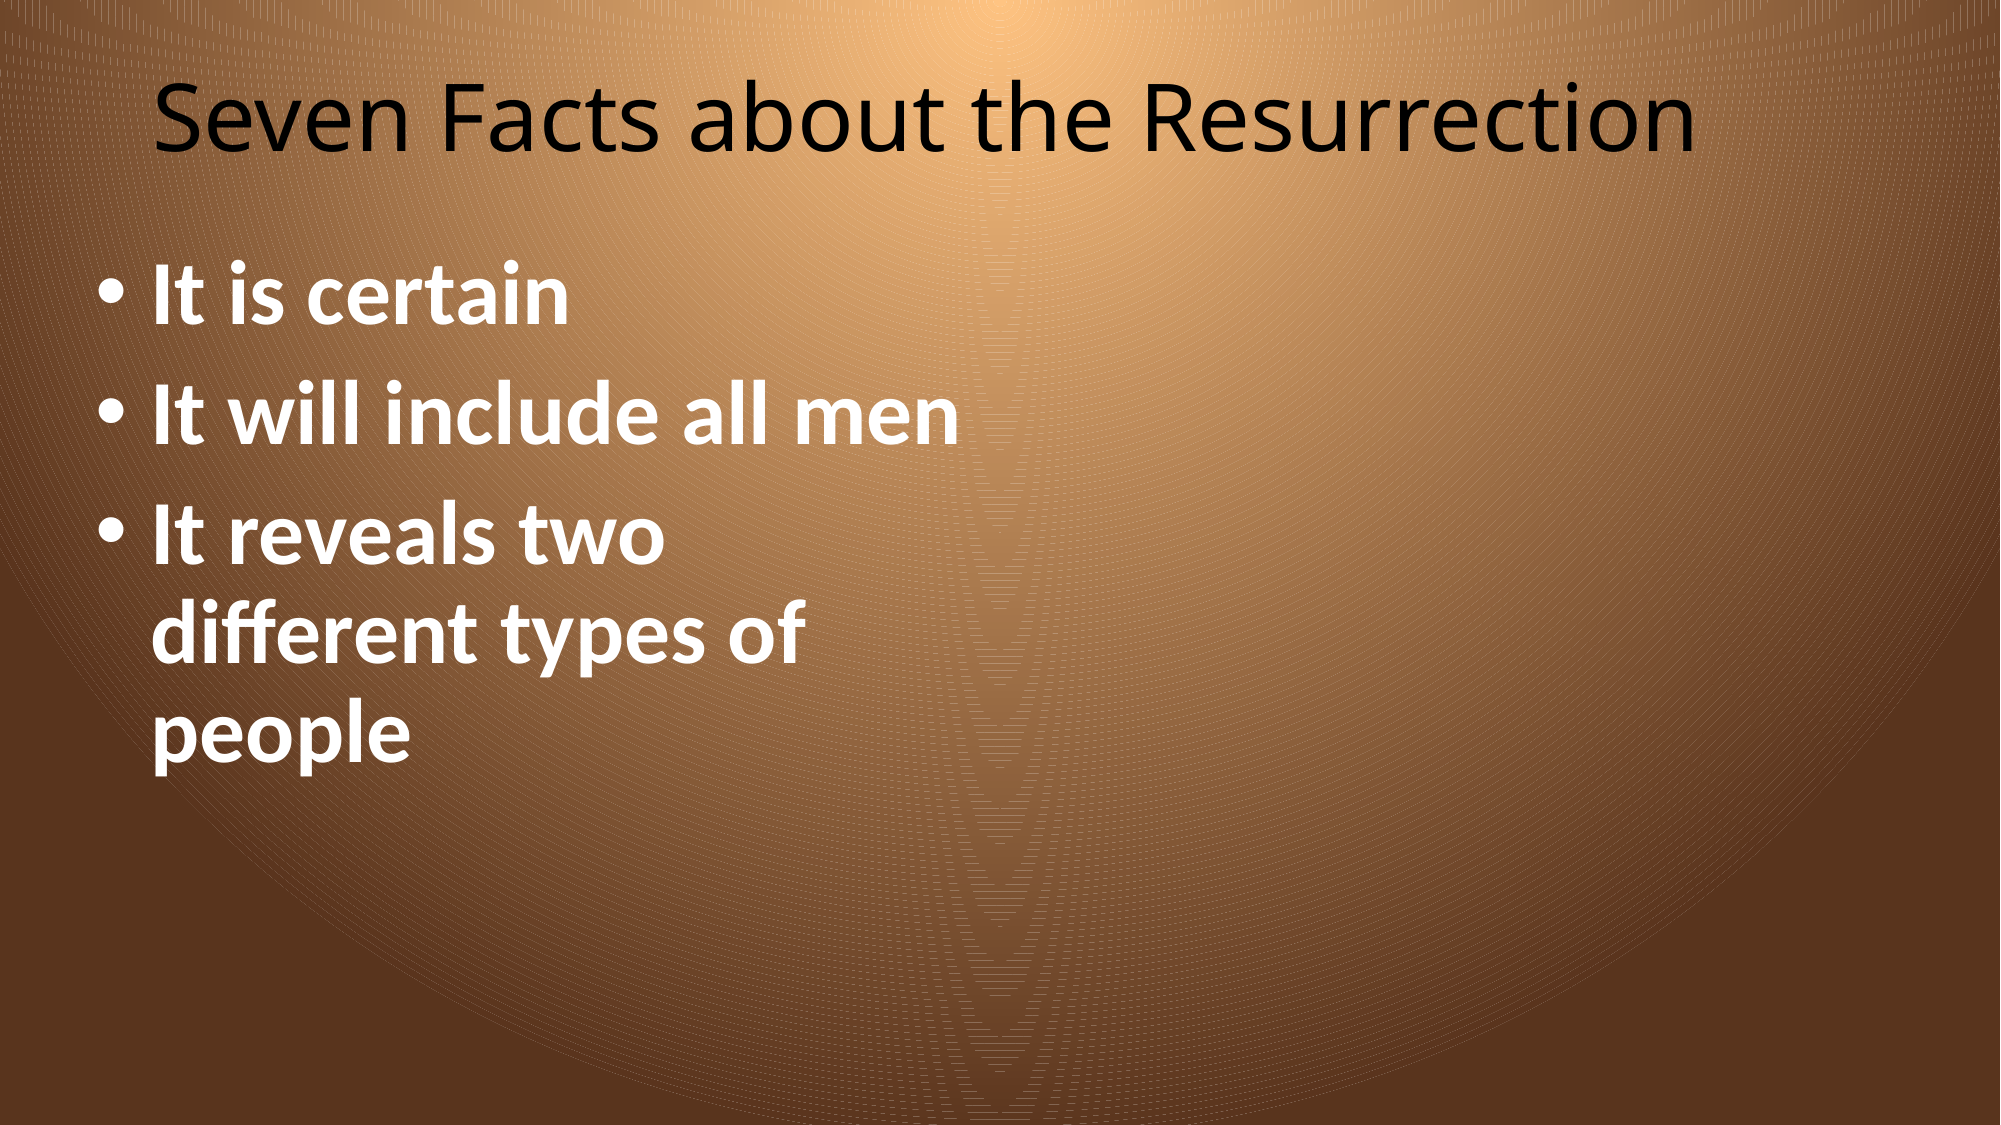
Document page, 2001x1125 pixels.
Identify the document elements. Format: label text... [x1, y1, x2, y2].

title Seven Facts about the Resurrection [137, 37, 1863, 205]
list It is certain It will include all men It reveals two different types of people [80, 237, 988, 1050]
